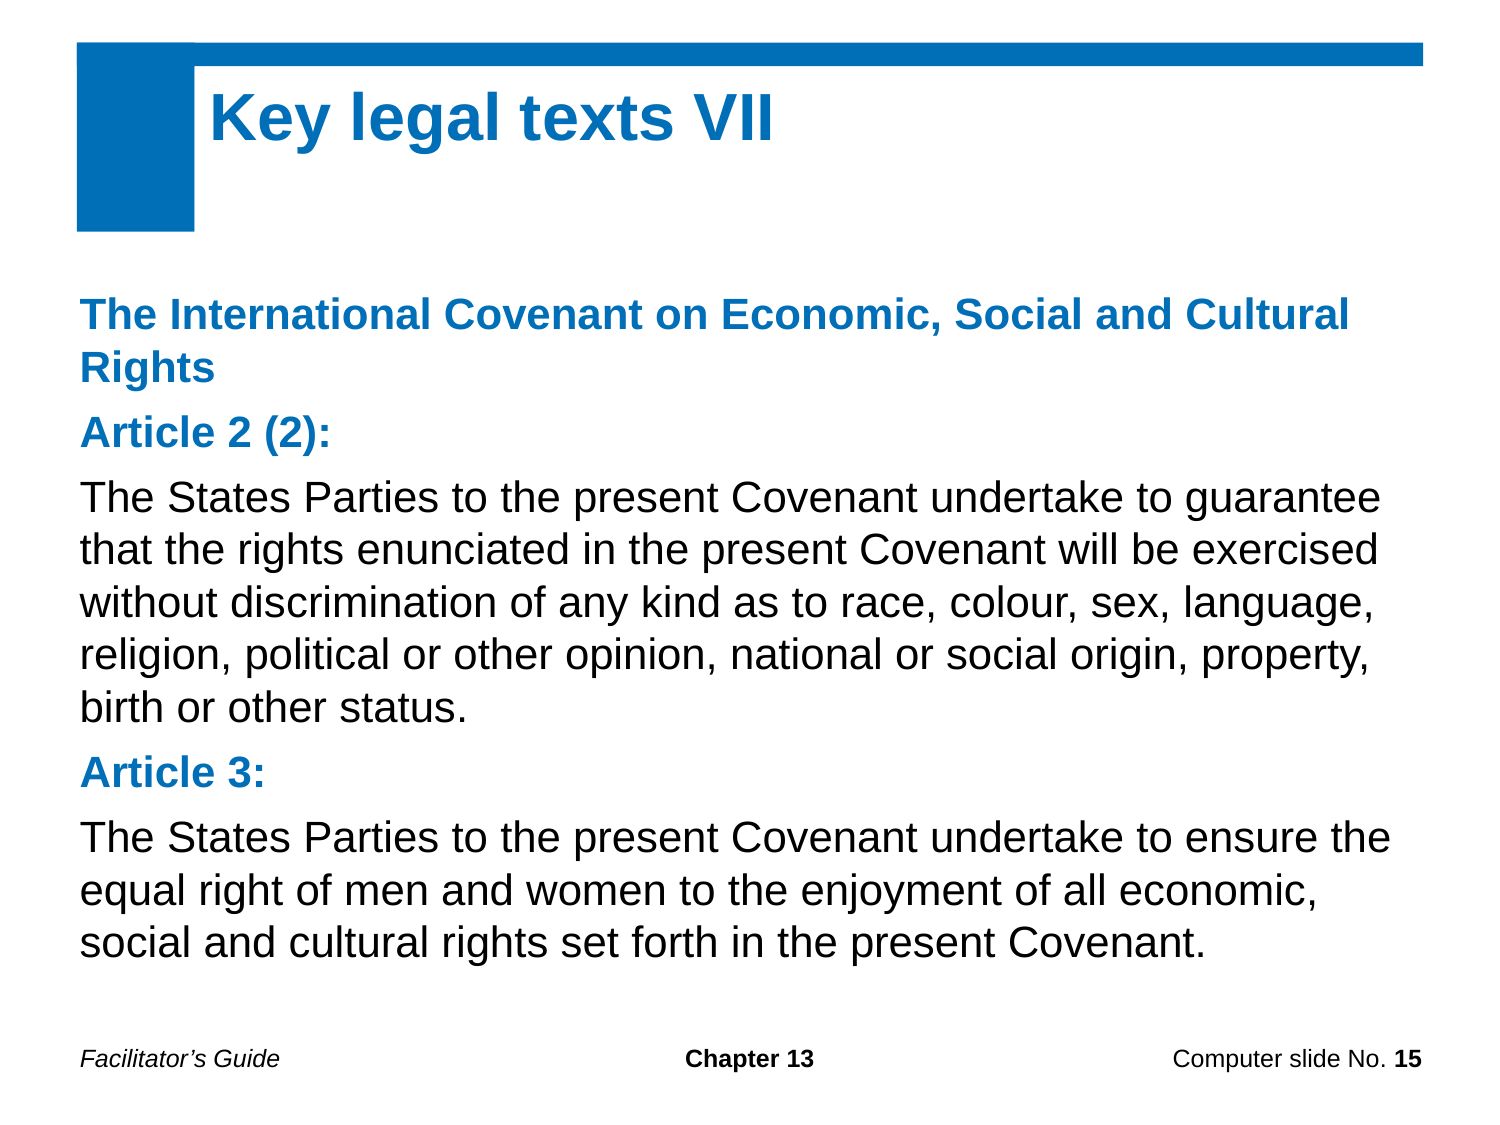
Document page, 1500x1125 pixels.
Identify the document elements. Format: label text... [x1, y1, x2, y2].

text_box The International Covenant on Economic, Social and Cultural Rights Article 2 (2): The States Parties to the present Covenant undertake to guarantee that the rights enunciated in the present Covenant will be exercised without discrimination of any kind as to race, colour, sex, language, religion, political or other opinion, national or social origin, property, birth or other status. Article 3: The States Parties to the present Covenant undertake to ensure the equal right of men and women to the enjoyment of all economic, social and cultural rights set forth in the present Covenant. [64, 278, 1415, 976]
text_box Key legal texts VII [194, 66, 1425, 256]
footer Chapter 13 [512, 1034, 988, 1103]
text_box Computer slide No. 15 [1055, 1034, 1437, 1103]
slide_number Facilitator’s Guide [64, 1034, 469, 1103]
